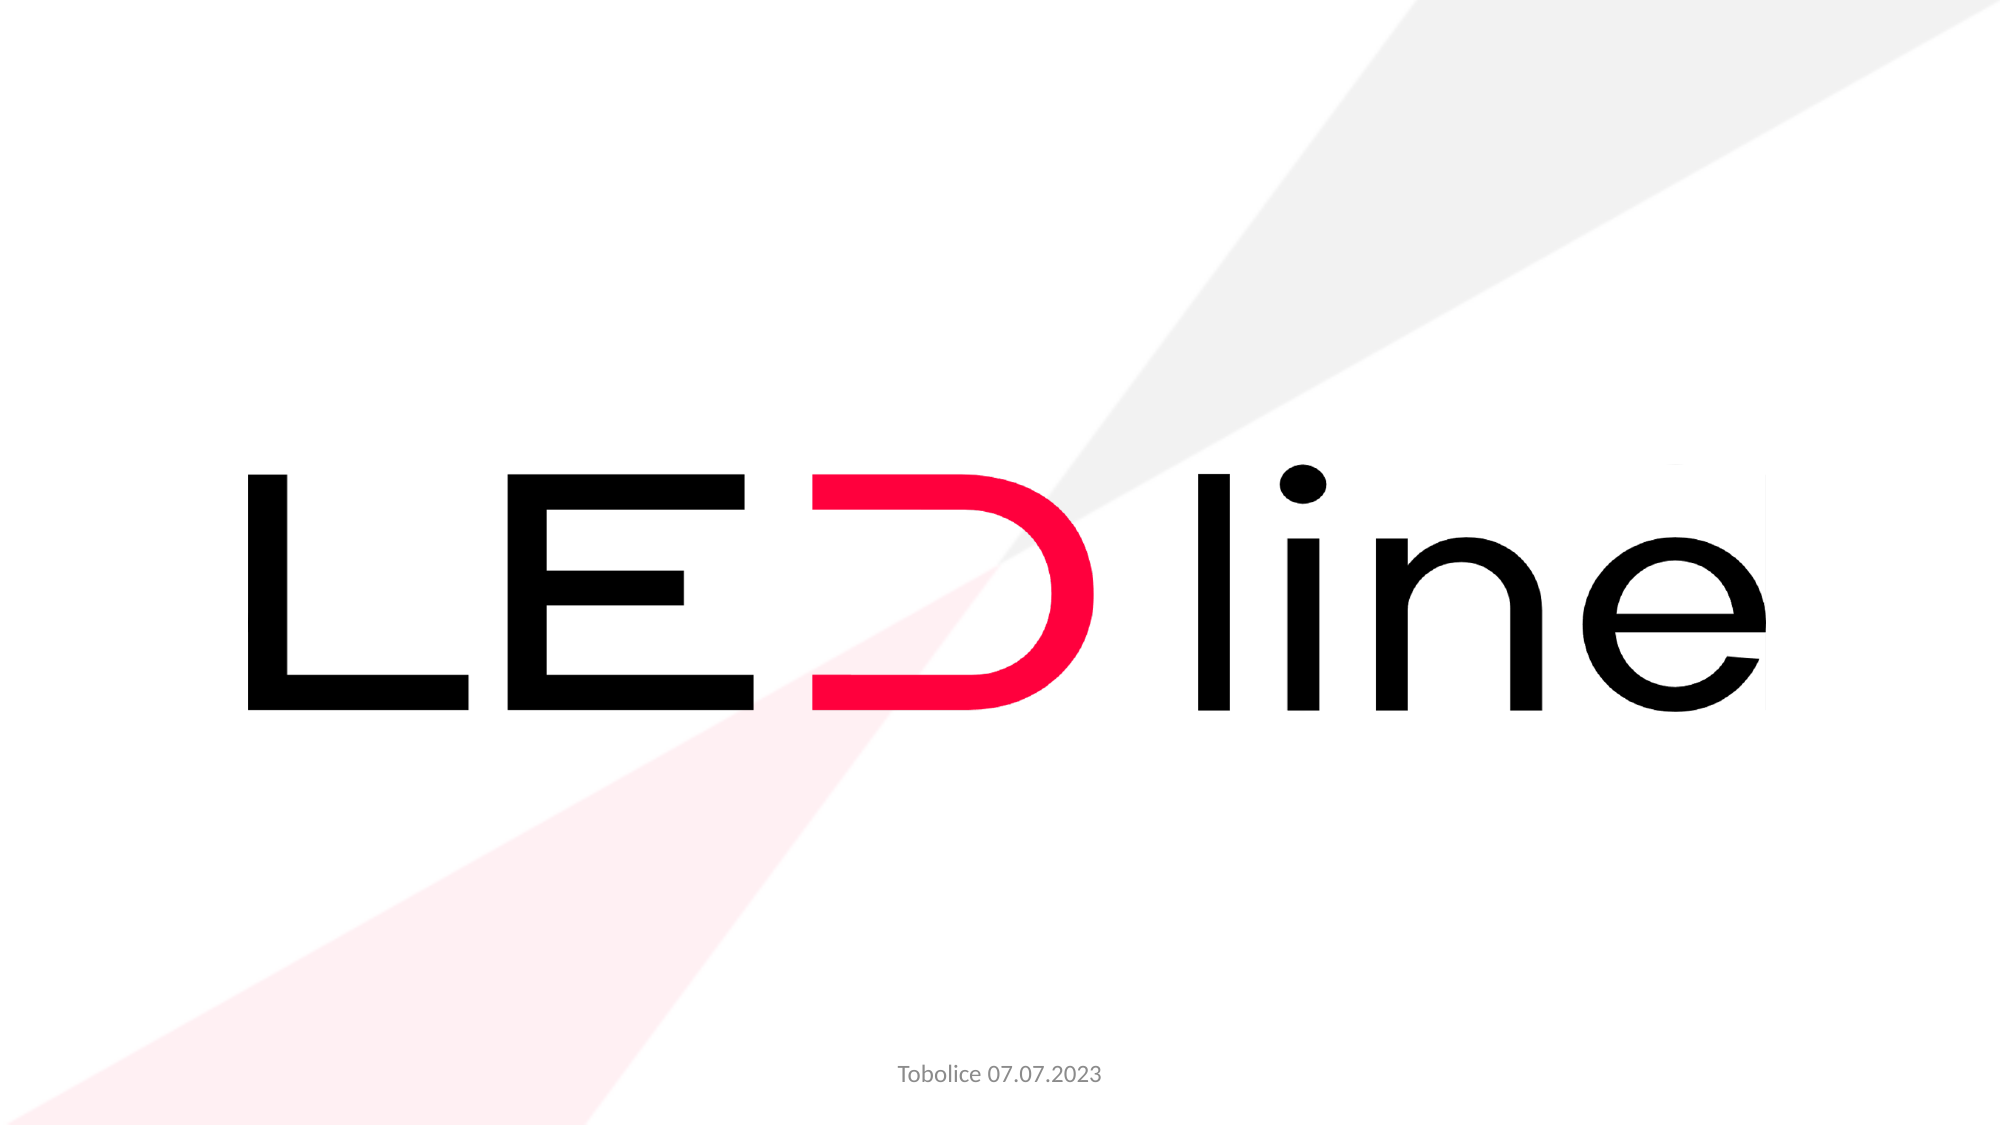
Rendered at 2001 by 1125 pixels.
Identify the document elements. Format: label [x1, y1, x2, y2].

text_box [0, 0, 2000, 1125]
picture [248, 464, 1766, 712]
